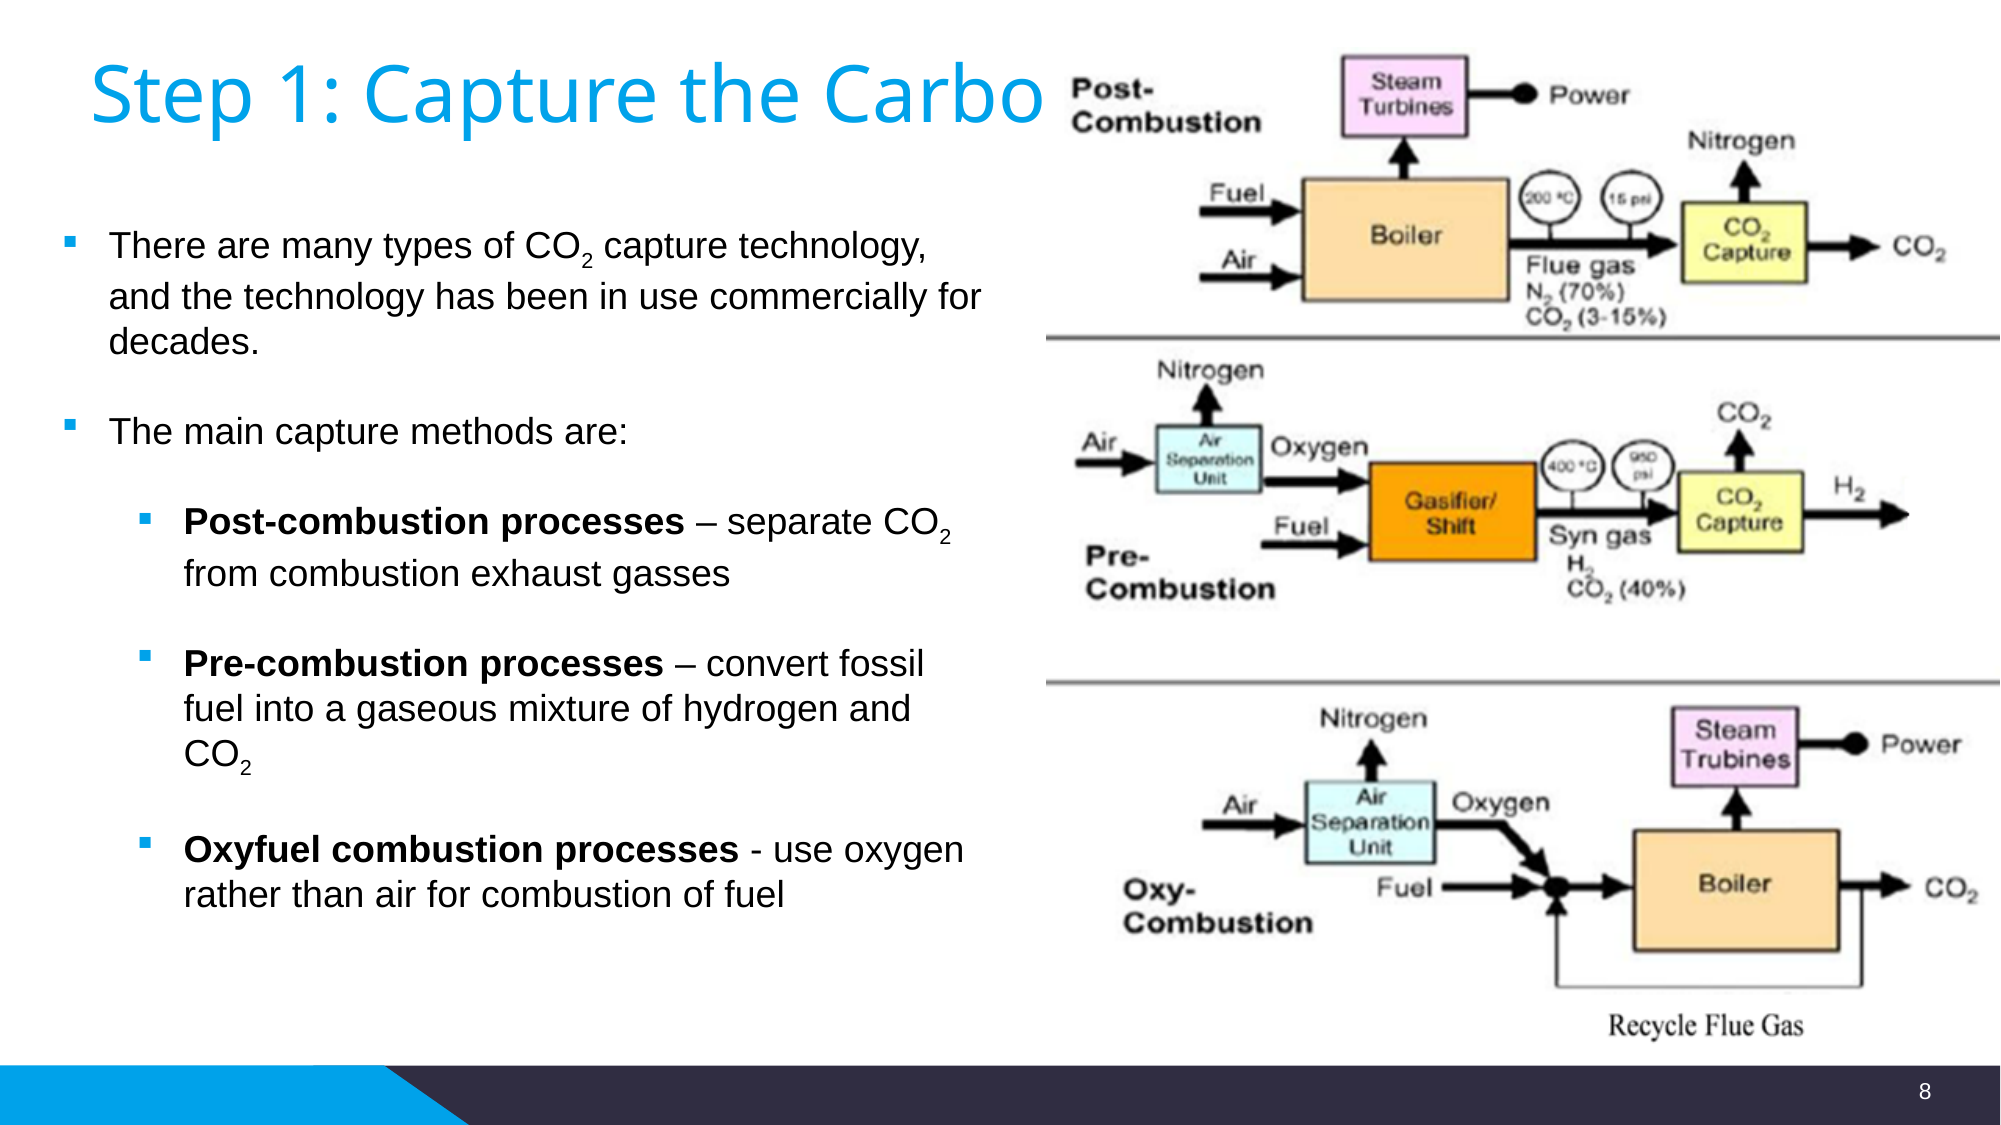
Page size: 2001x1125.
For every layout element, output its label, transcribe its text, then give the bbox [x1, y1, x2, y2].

text_box There are many types of CO2 capture technology, and the technology has been in use commercially for decades. The main capture methods are: Post-combustion processes – separate CO2 from combustion exhaust gasses Pre-combustion processes – convert fossil fuel into a gaseous mixture of hydrogen and CO2 Oxyfuel combustion processes - use oxygen rather than air for combustion of fuel [46, 214, 1000, 923]
picture [1046, 47, 2000, 1045]
slide_number 8 [1904, 1069, 1983, 1125]
title Step 1: Capture the Carbon [75, 47, 1046, 147]
